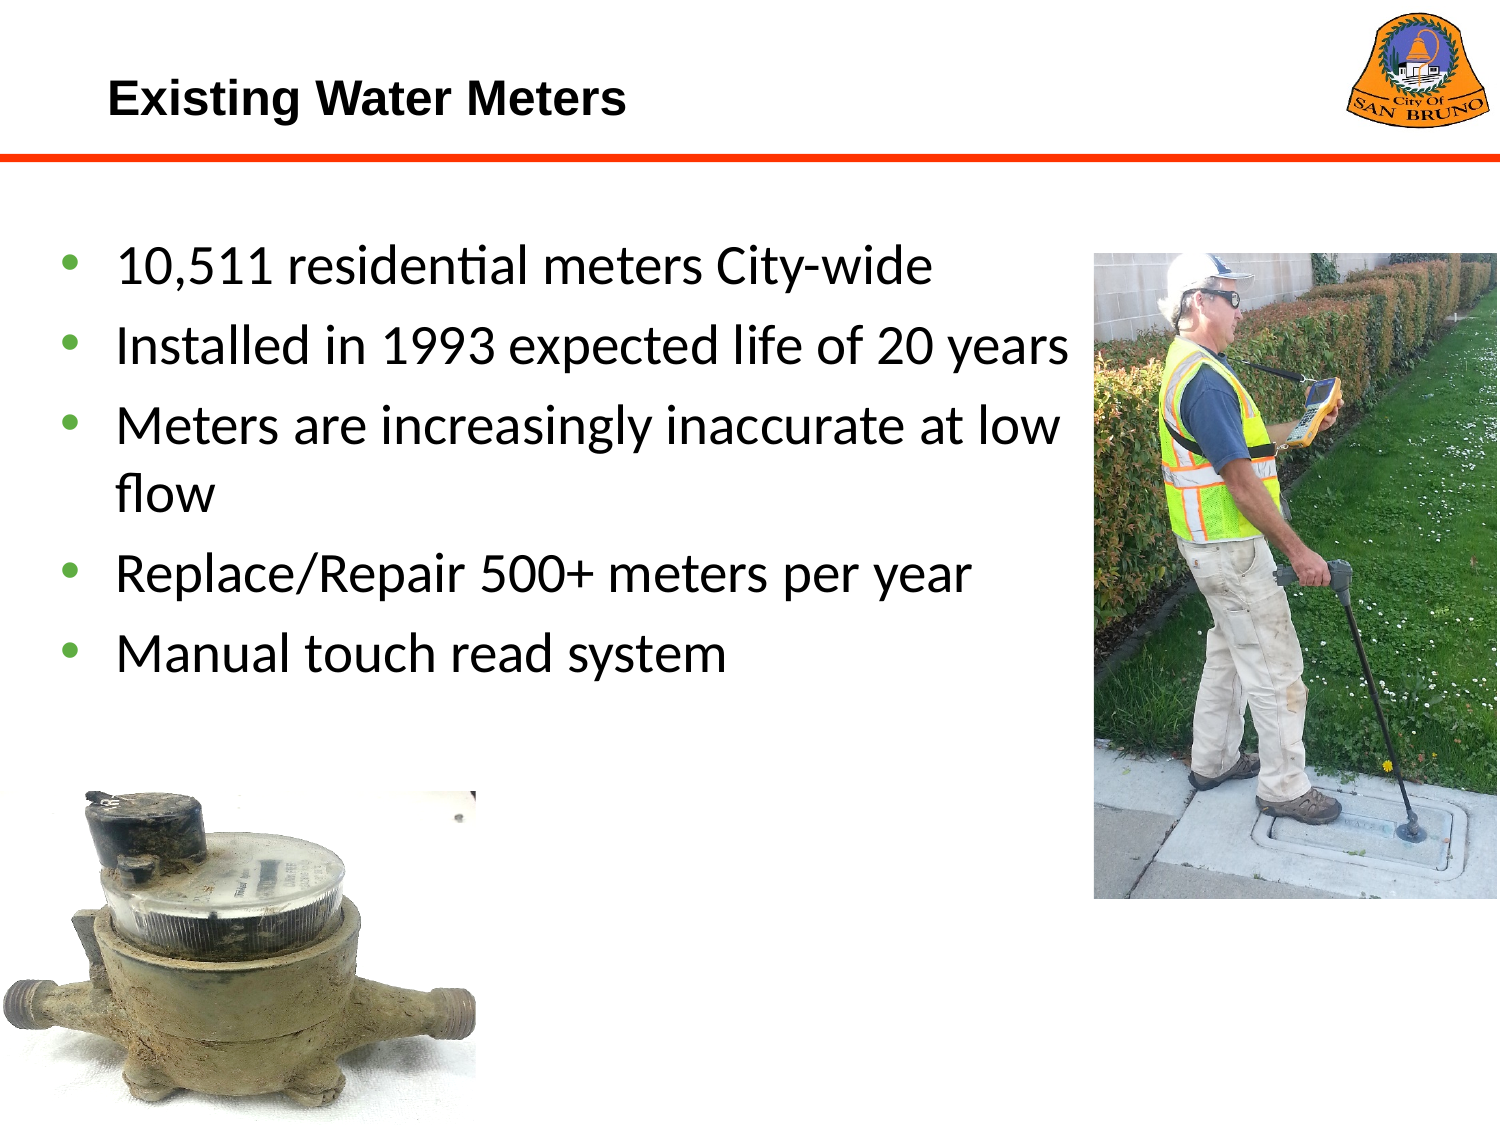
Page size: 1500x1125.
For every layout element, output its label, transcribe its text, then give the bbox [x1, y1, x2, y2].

picture [1093, 252, 1498, 900]
text_box 10,511 residential meters City-wide Installed in 1993 expected life of 20 years Meters are increasingly inaccurate at low flow Replace/Repair 500+ meters per year Manual touch read system [45, 220, 1094, 764]
text_box Existing Water Meters [0, 49, 1330, 130]
picture [0, 791, 477, 1125]
picture [1335, 6, 1498, 138]
